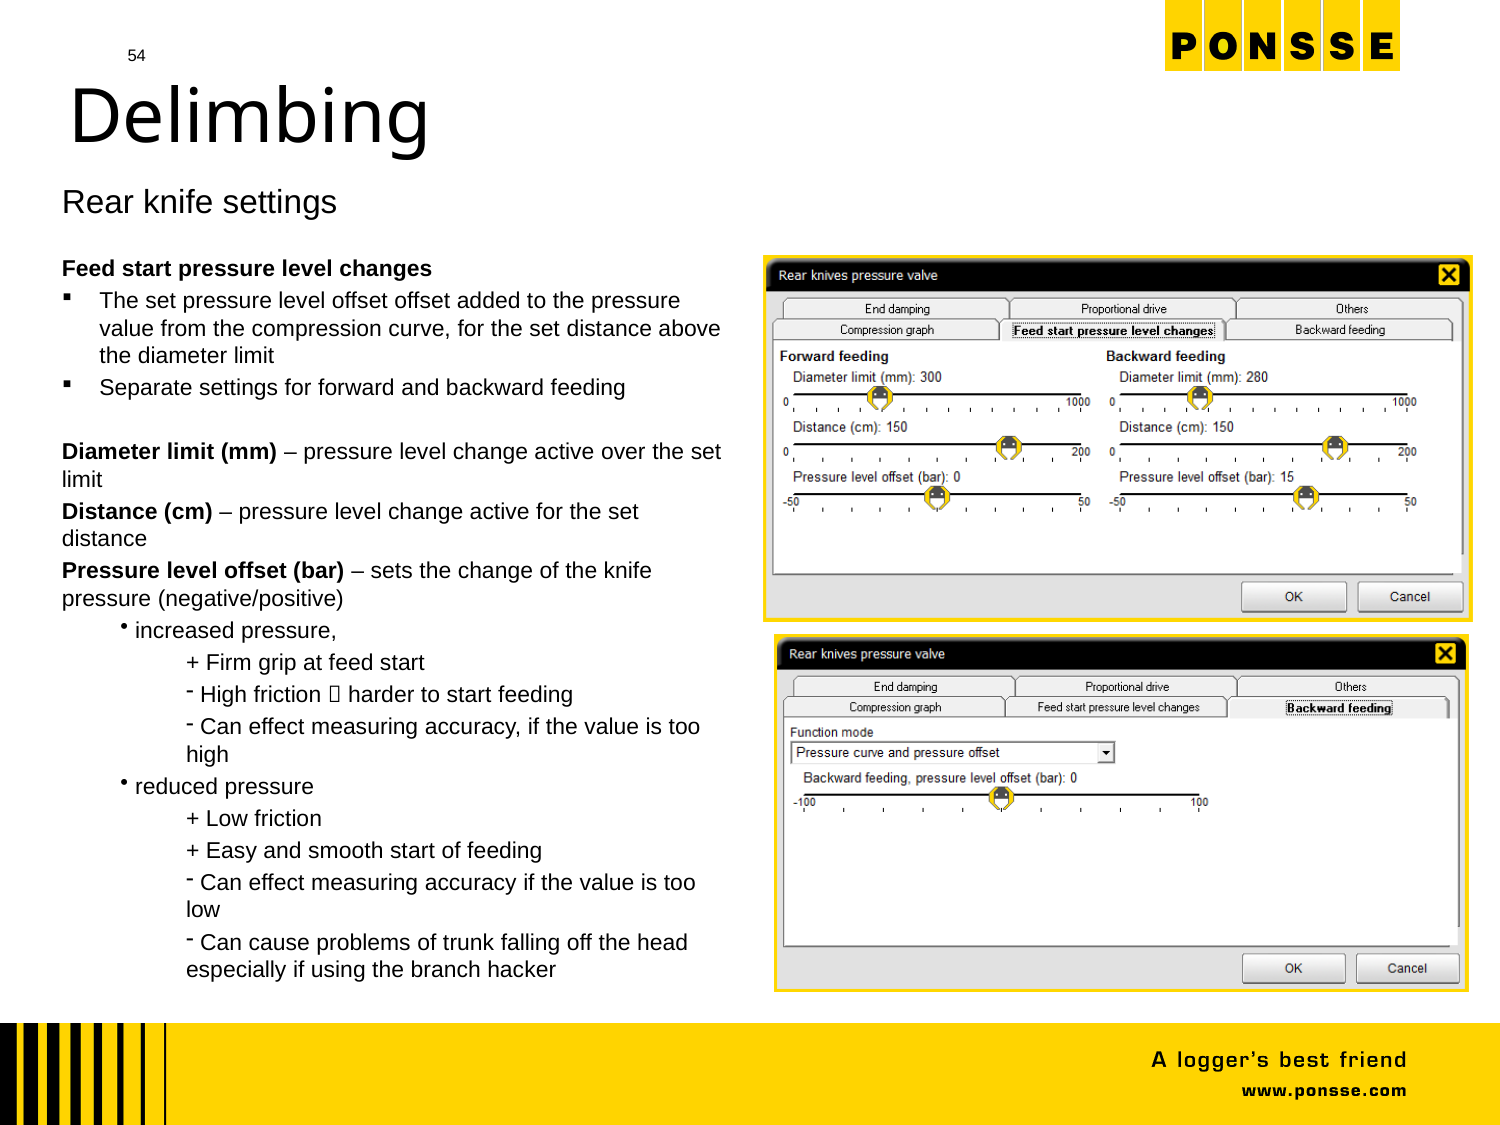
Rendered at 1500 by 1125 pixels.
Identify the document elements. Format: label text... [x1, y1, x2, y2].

picture [1165, 0, 1400, 71]
picture [761, 255, 1474, 622]
picture [773, 632, 1471, 993]
slide_number 54 [112, 37, 176, 113]
picture [0, 1023, 1500, 1125]
title Delimbing [52, 18, 1329, 207]
list Rear knife settings Feed start pressure level changes The set pressure level offset offset added to the pressure value from the compression curve, for the set distance above the diameter limit Separate settings for forward and backward feeding Diameter limit (mm) – pressure level change active over the set limit Distance (cm) – pressure level change active for the set distance Pressure level offset (bar) – sets the change of the knife pressure (negative/positive) increased pressure, + Firm grip at feed start High friction  harder to start feeding Can effect measuring accuracy, if the value is too high reduced pressure + Low friction + Easy and smooth start of feeding Can effect measuring accuracy if the value is too low Can cause problems of trunk falling off the head especially if using the branch hacker [46, 172, 739, 1030]
